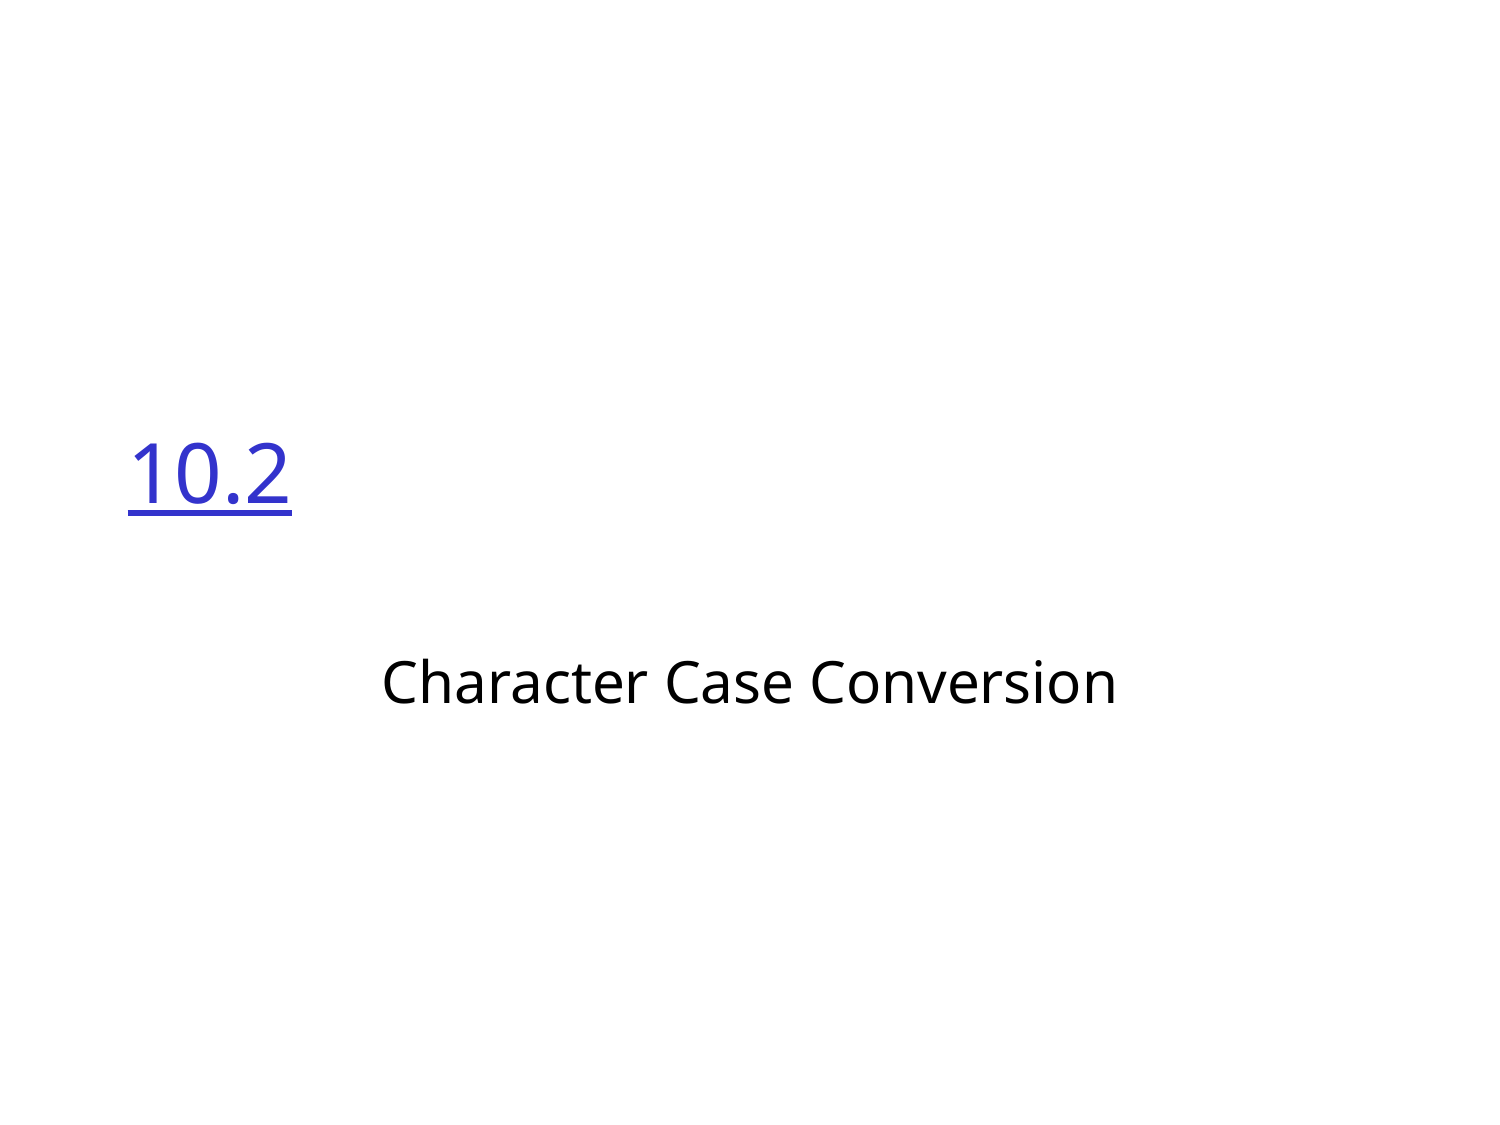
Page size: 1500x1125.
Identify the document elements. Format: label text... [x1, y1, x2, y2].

title 10.2 [112, 349, 1388, 591]
subtitle Character Case Conversion [224, 637, 1276, 926]
